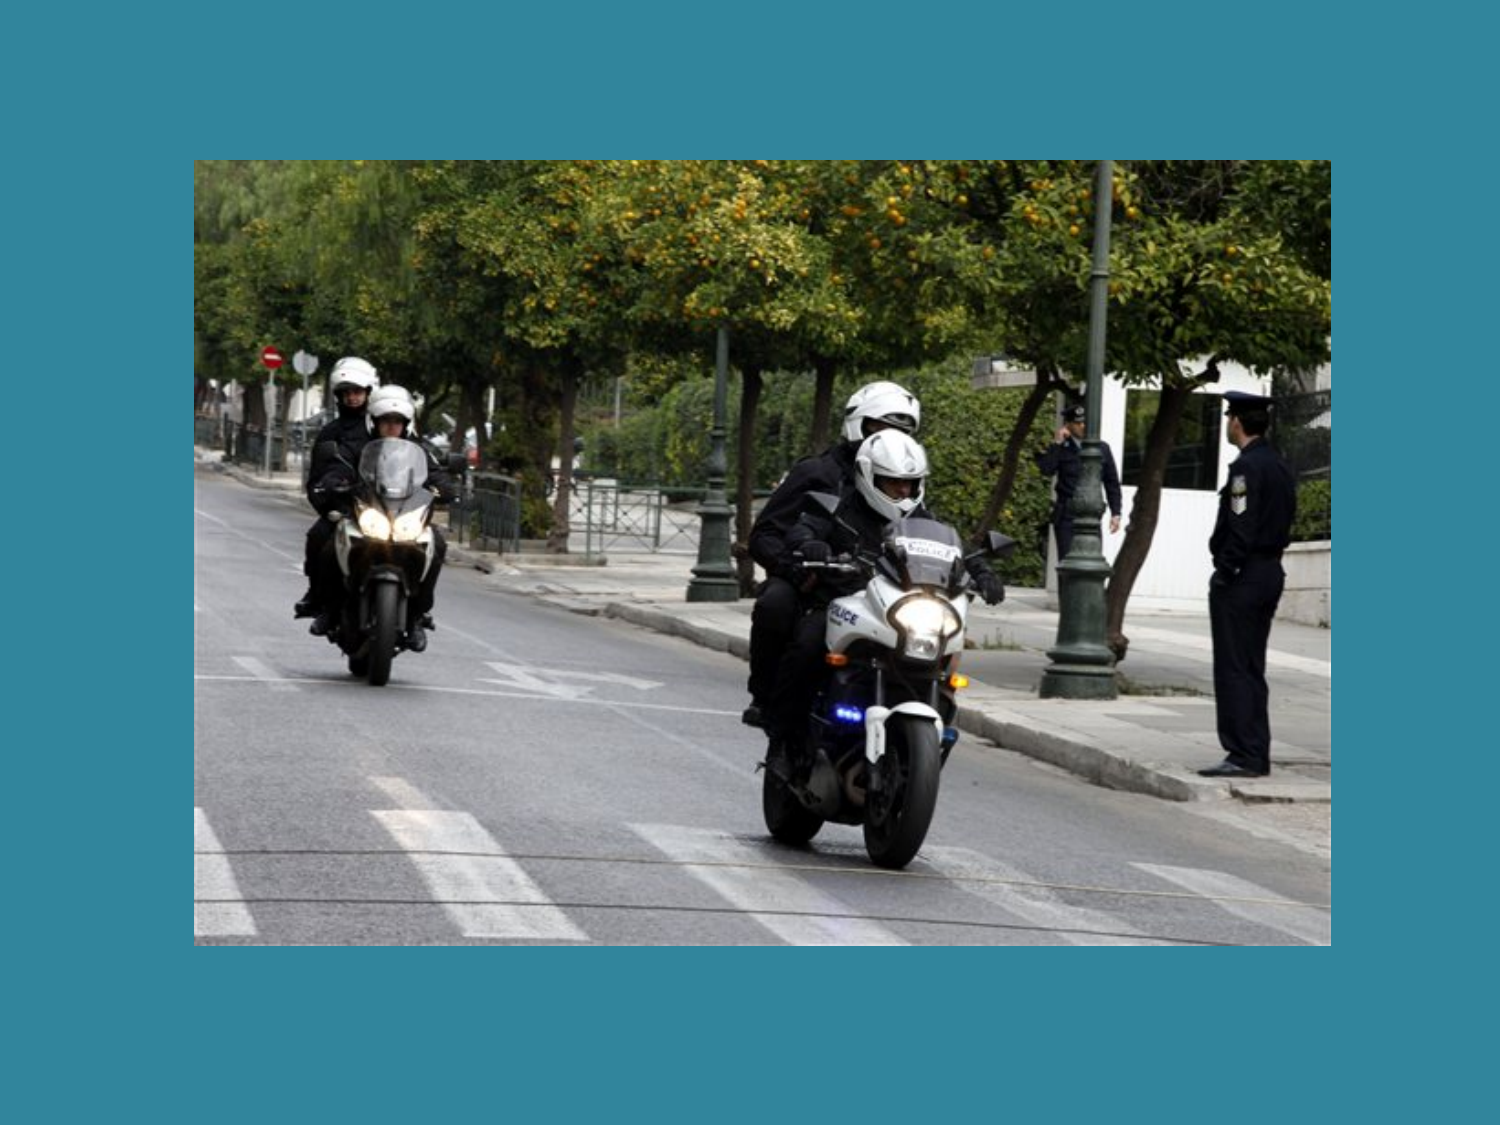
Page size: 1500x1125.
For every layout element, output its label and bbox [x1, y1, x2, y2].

list [194, 160, 1331, 947]
